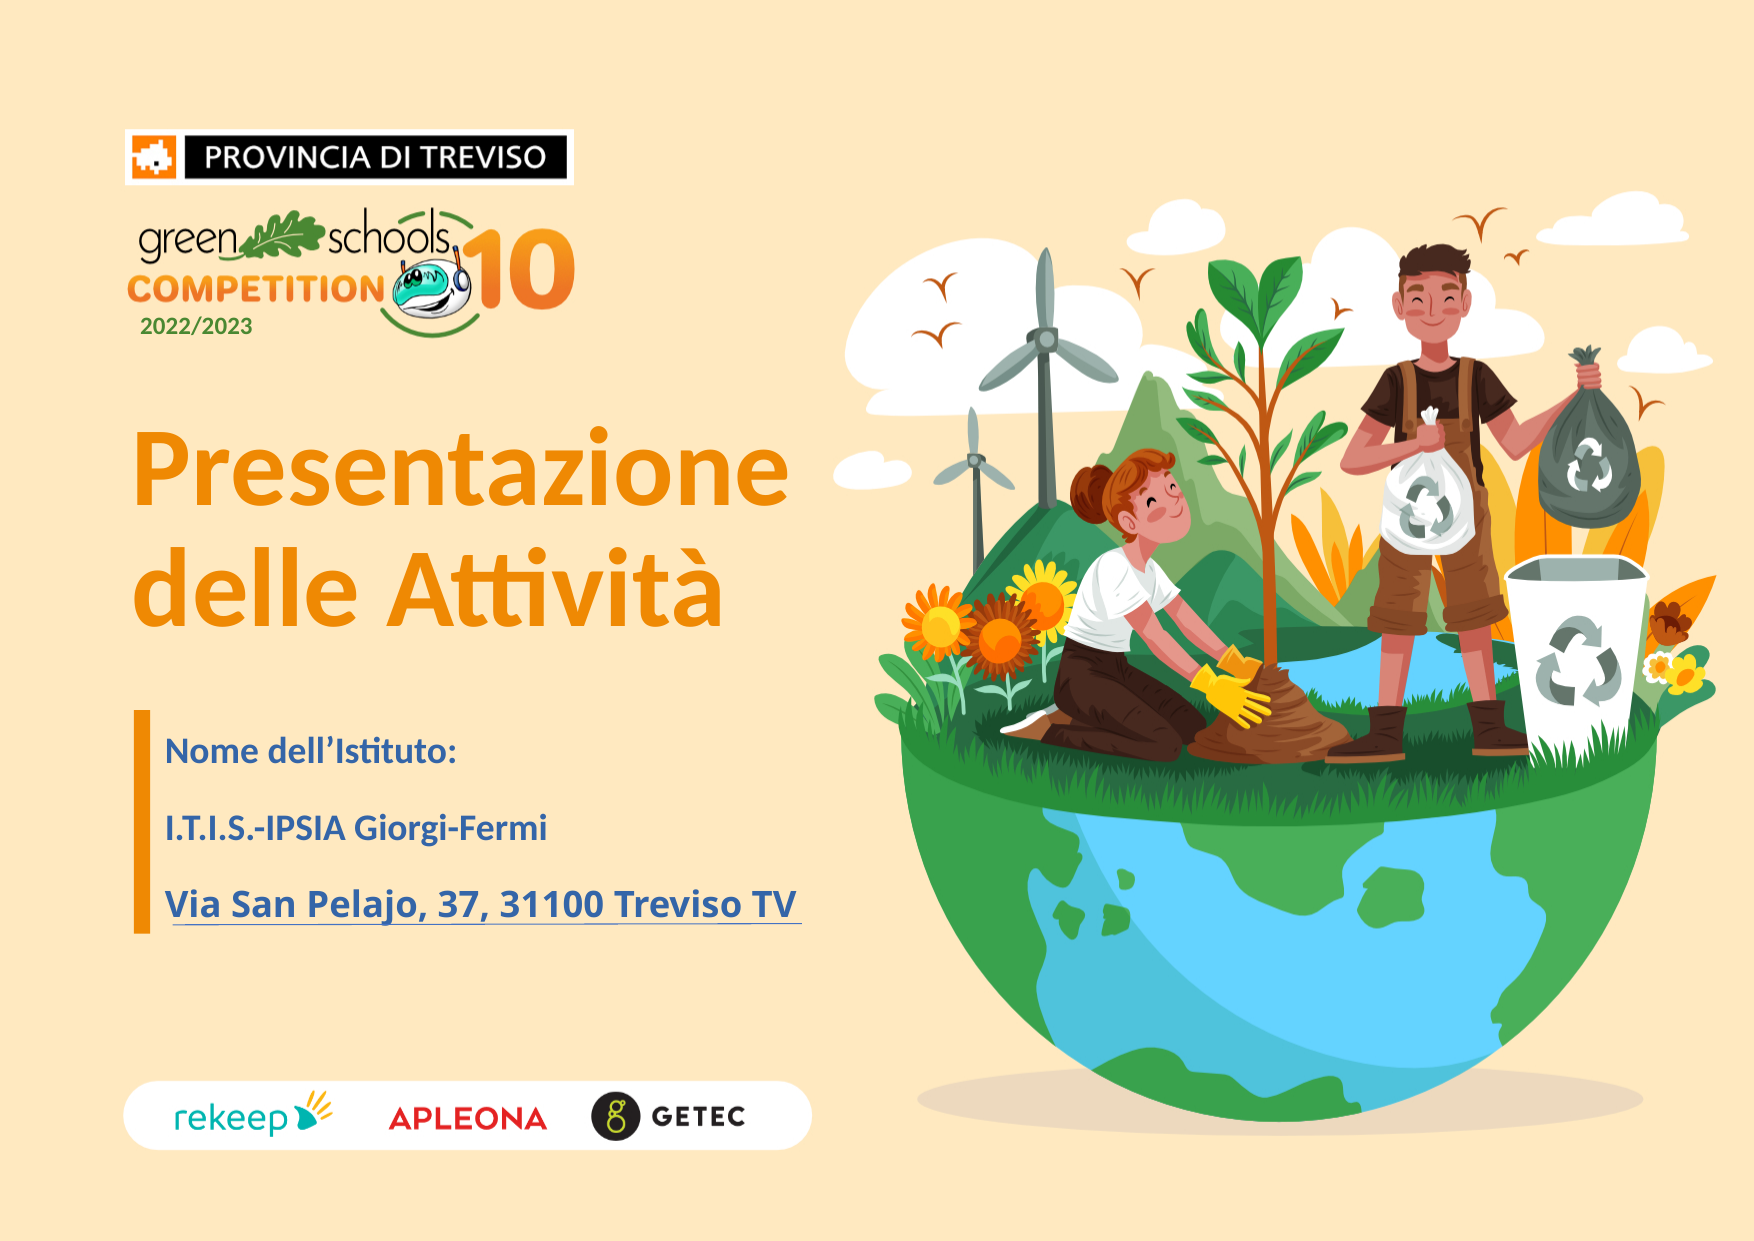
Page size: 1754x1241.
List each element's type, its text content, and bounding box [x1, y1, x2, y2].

picture [0, 0, 1754, 1241]
list Presentazione delle Attività [117, 400, 1004, 640]
text_box Nome dell’Istituto: I.T.I.S.-IPSIA Giorgi-Fermi Via San Pelajo, 37, 31100 Treviso TV [150, 709, 1282, 924]
